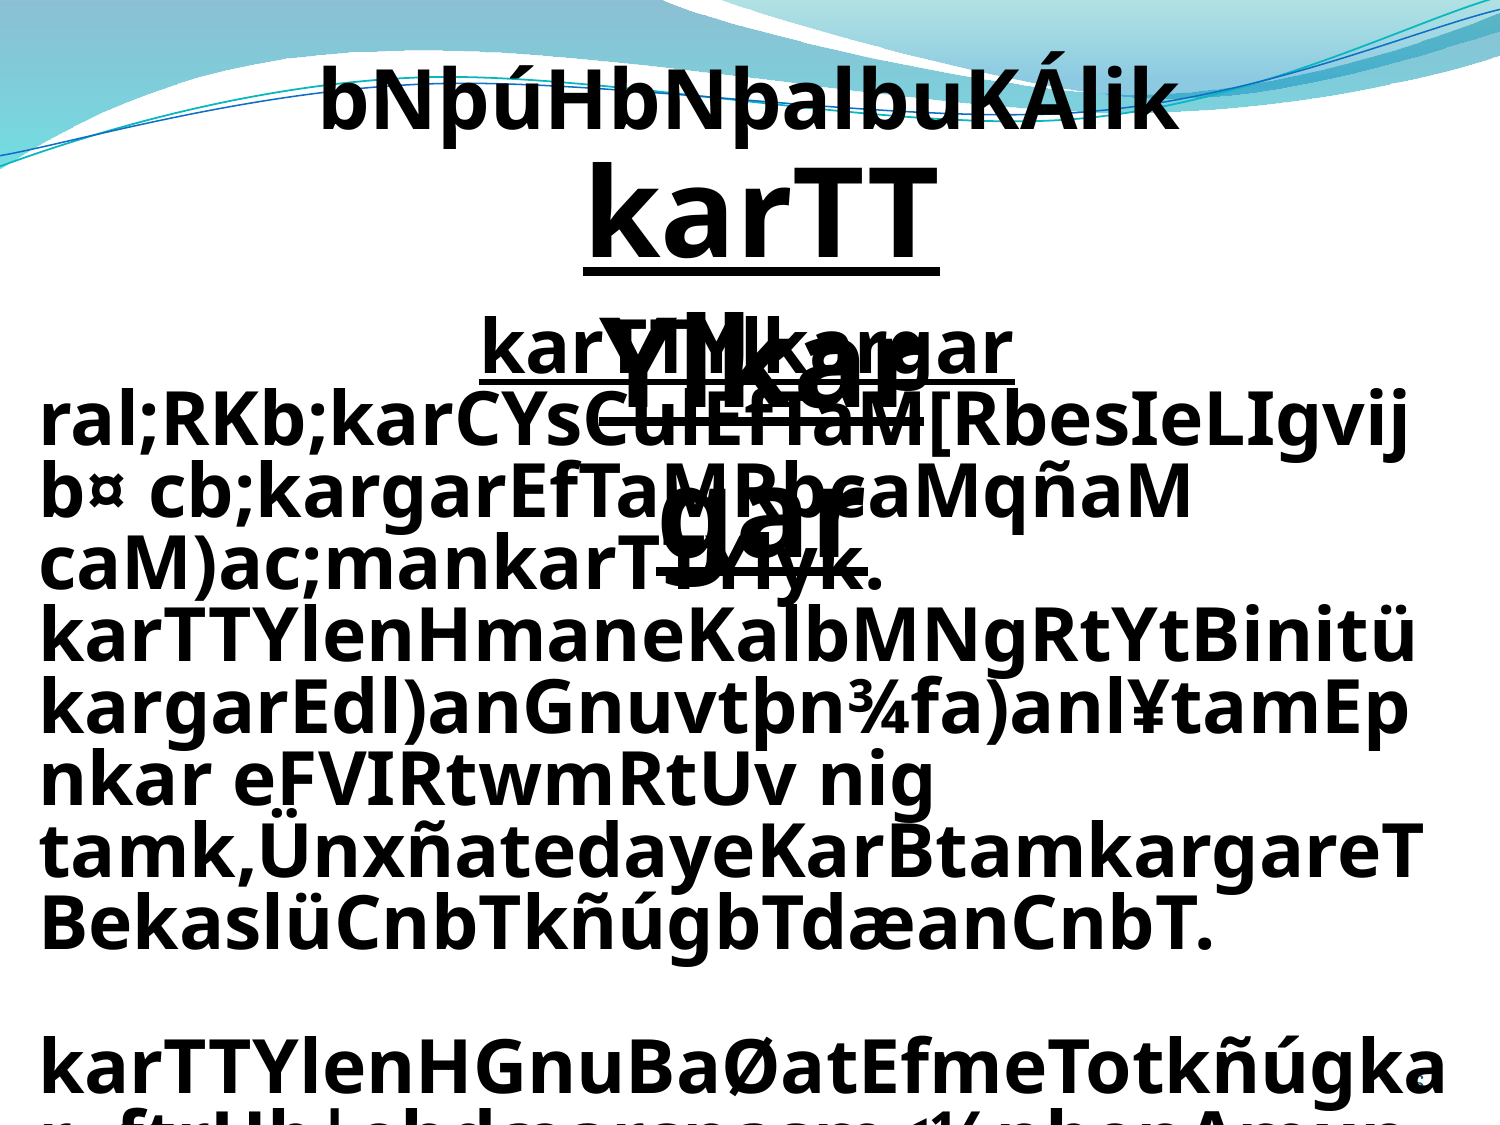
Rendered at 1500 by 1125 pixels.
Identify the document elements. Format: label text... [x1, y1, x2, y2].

text_box karTTYlkargar ral;RKb;karCYsCulEfTaM[RbesIeLIgvij b¤ cb;kargarEfTaMRbcaMqñaM caM)ac;mankarTTYlyk. karTTYlenHmaneKalbMNgRtYtBinitükargarEdl)anGnuvtþn¾fa)anl¥tamEpnkar eFVIRtwmRtUv nig tamk,ÜnxñatedayeKarBtamkargareTBekaslüCnbTkñúgbTdæanCnbT. karTTYlenHGnuBaØatEfmeTotkñúgkar¬ftrUb¦ehdæarcnasm<½nþenAmunkardak;[dMeNIrkarsak l,gedIm,I[eyIgGactamdandwgBIPaBrwgmaMrbs;karEfTaMEdl)aneFVIenHnardUvR)aMgbnÞab; ¬emIl]TahrN_ enAcug bB©ab;Éksar TMB½r90/ 91/ nig92¦ elIsBIenH GnuBaØateGayeFVIsmtulühirBaØvtßúrbs;kargar. [23, 308, 1471, 1125]
text_box karTTYlkargar [549, 154, 975, 308]
text_box bNþúHbNþalbuKÁlik [302, 39, 1196, 154]
